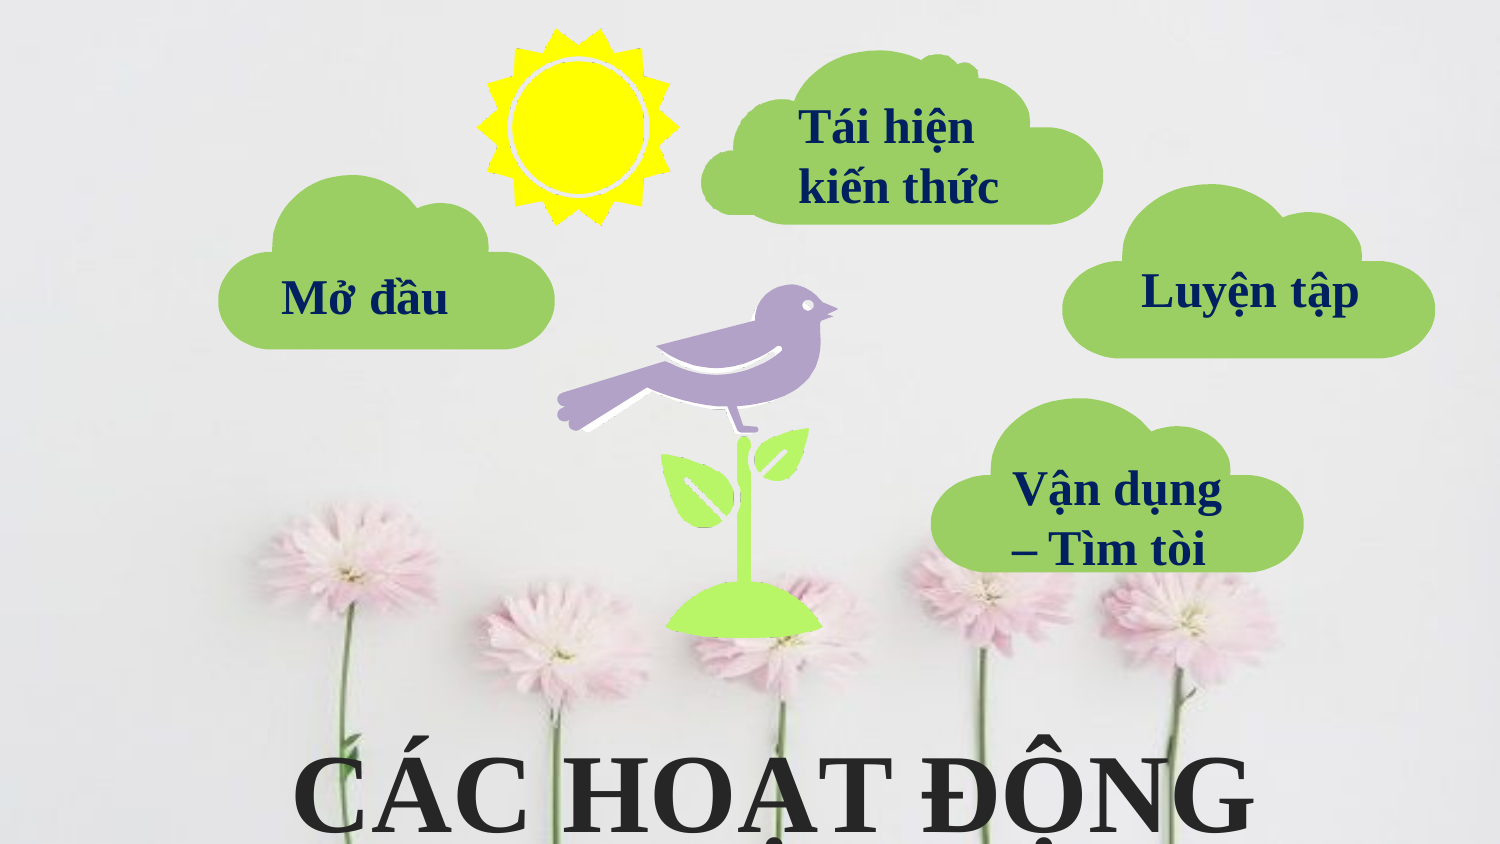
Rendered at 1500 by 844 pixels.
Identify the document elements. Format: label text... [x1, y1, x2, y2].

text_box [730, 50, 1104, 225]
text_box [930, 398, 1304, 585]
picture [0, 0, 1500, 844]
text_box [218, 174, 555, 350]
text_box CÁC HOẠT ĐỘNG [278, 714, 1269, 844]
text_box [1062, 183, 1436, 359]
